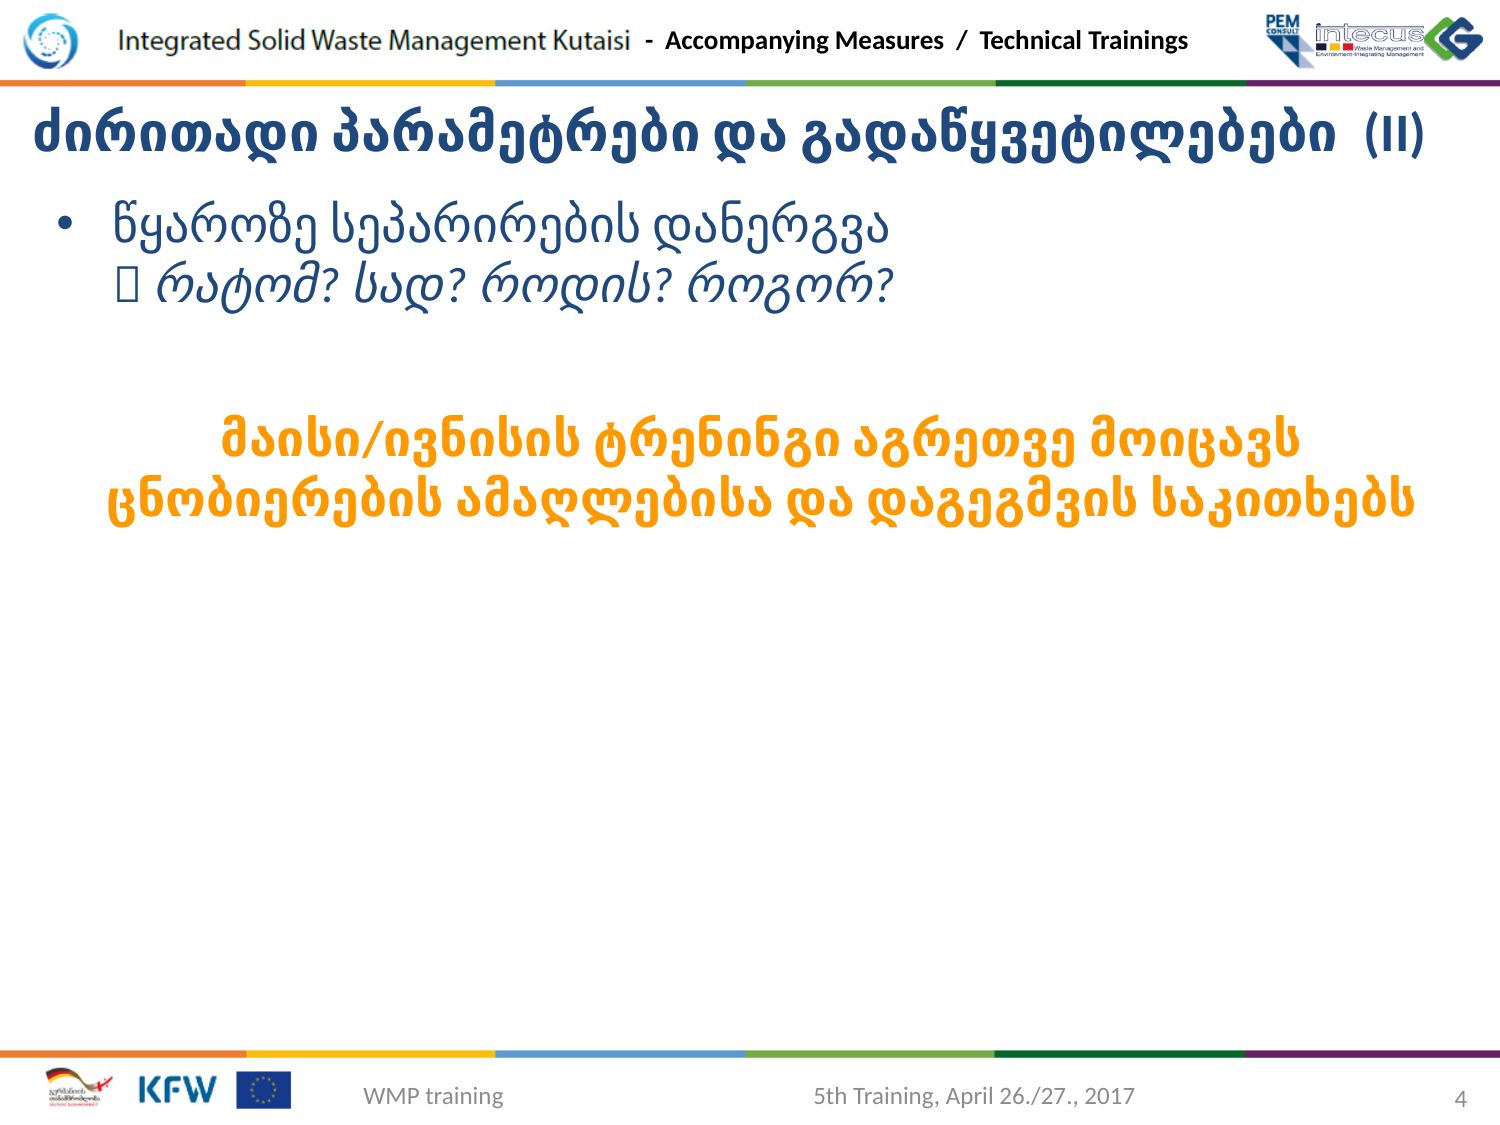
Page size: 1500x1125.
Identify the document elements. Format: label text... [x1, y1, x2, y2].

text_box ძირითადი პარამეტრები და გადაწყვეტილებები (II) [17, 90, 1483, 170]
list მაისი/ივნისის ტრენინგი აგრეთვე მოიცავს ცნობიერების ამაღლებისა და დაგეგმვის საკითხებს [41, 398, 1483, 727]
picture [0, 1048, 1500, 1125]
list წყაროზე სეპარირების დანერგვა  რატომ? სად? როდის? როგორ? [41, 184, 1483, 364]
picture [0, 1, 1500, 94]
